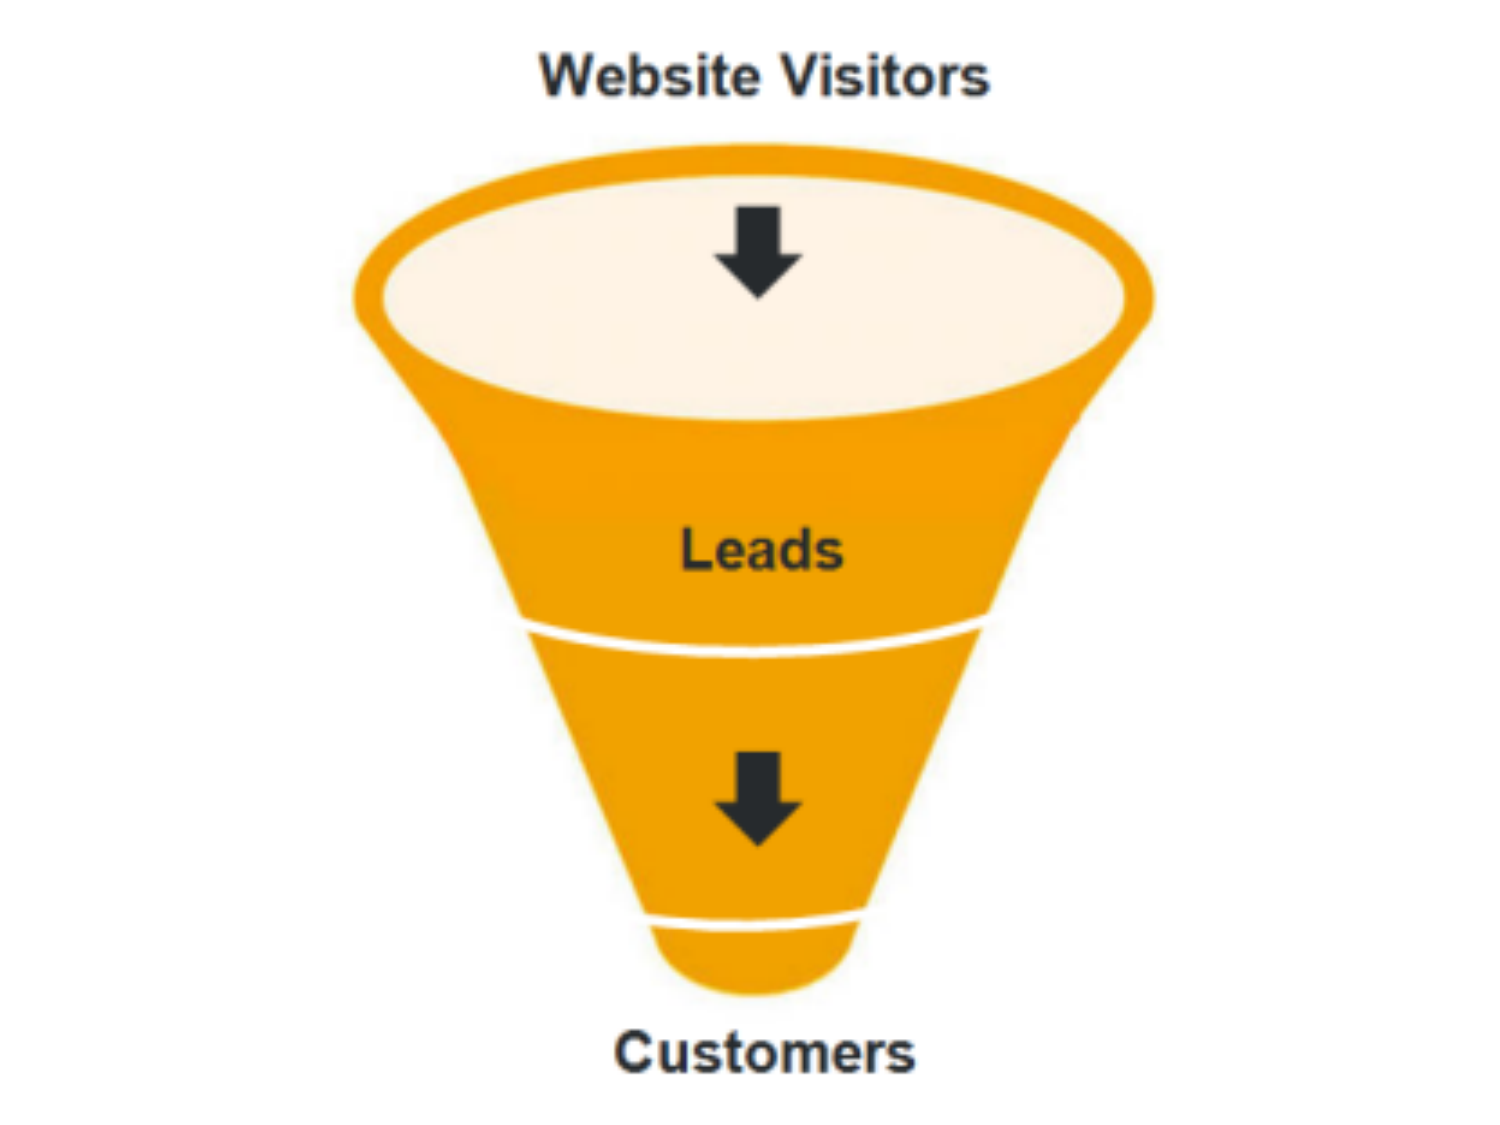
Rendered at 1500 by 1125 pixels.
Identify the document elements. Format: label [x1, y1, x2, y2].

picture [270, 10, 1262, 1115]
